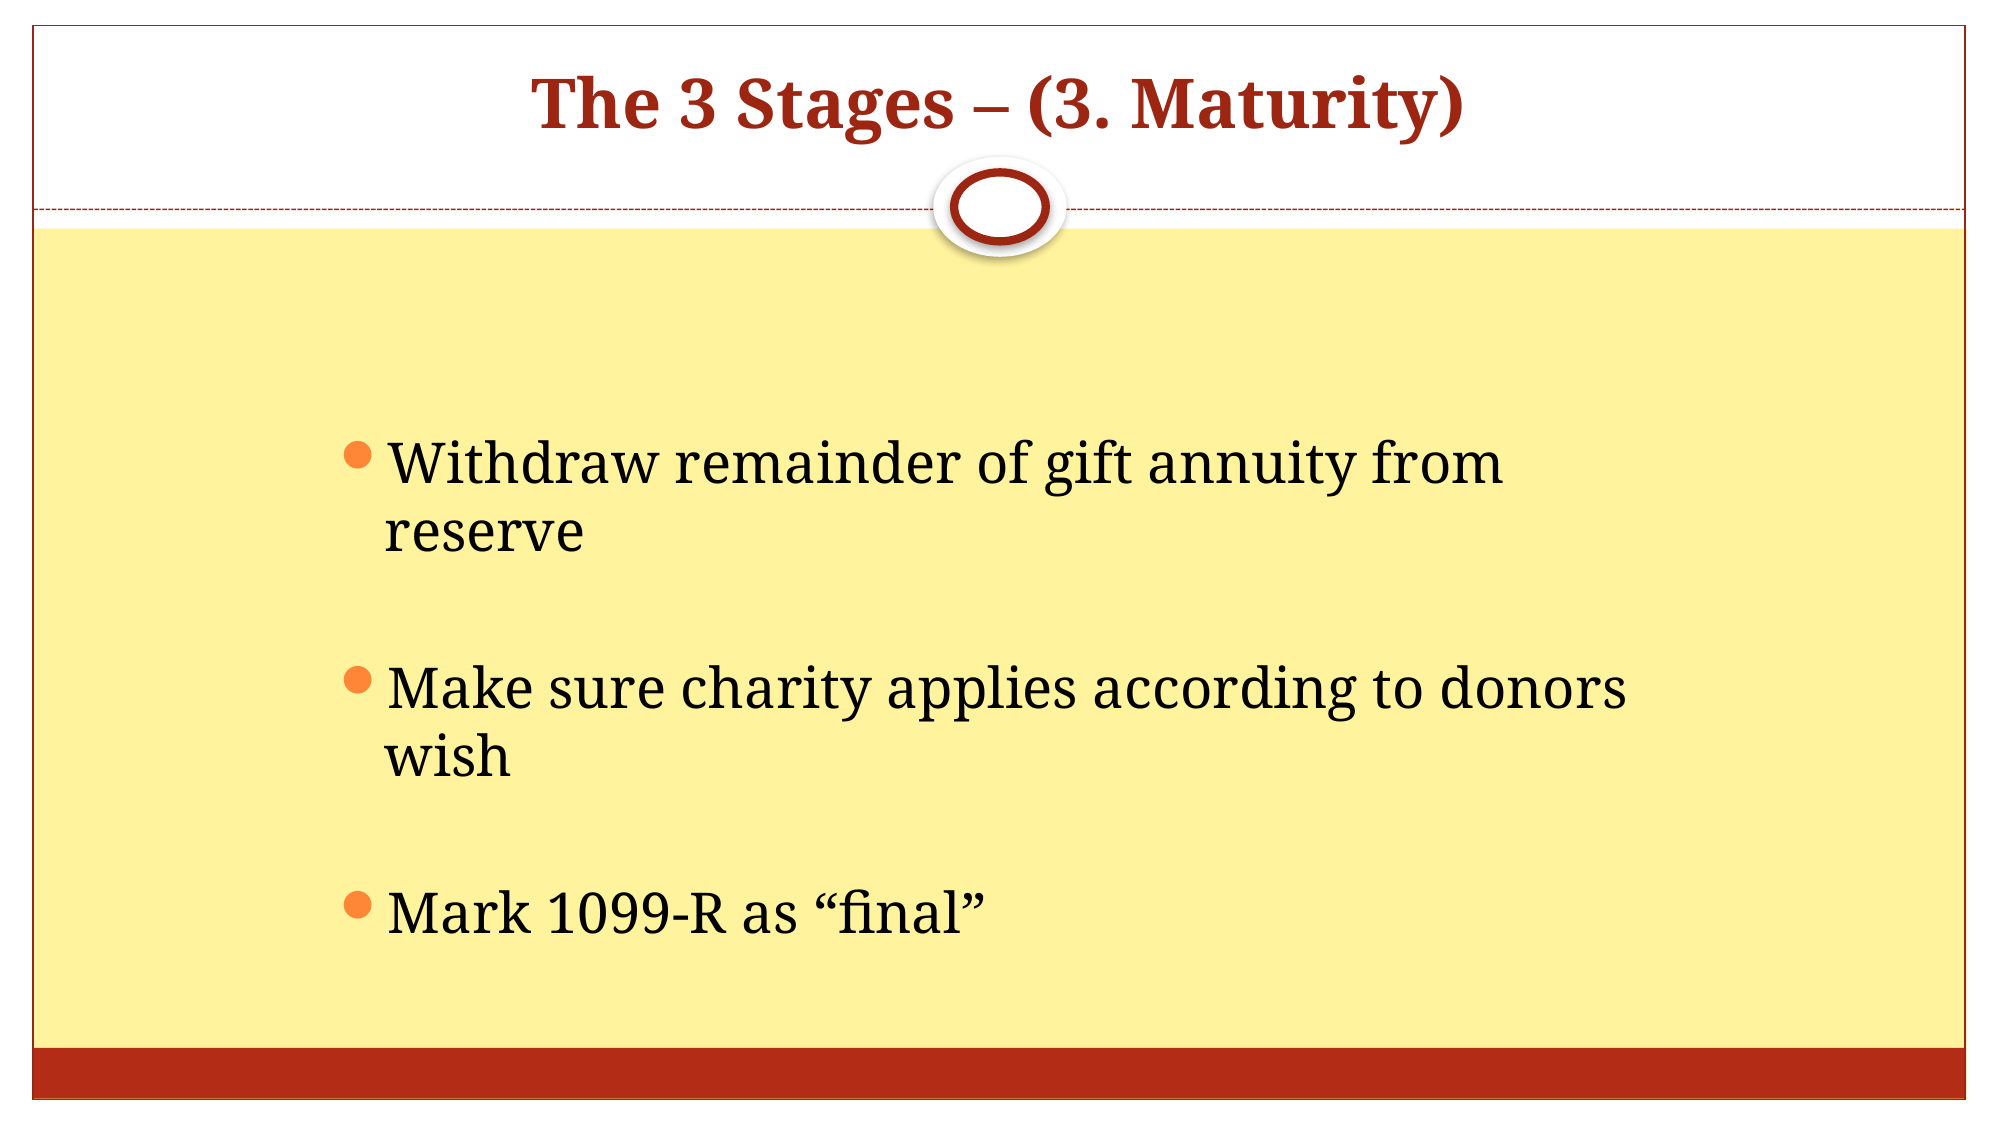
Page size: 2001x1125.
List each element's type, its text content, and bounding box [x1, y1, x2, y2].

title The 3 Stages – (3. Maturity) [299, 37, 1700, 150]
list Withdraw remainder of gift annuity from reserve Make sure charity applies according to donors wish Mark 1099-R as “final” [324, 262, 1720, 1013]
